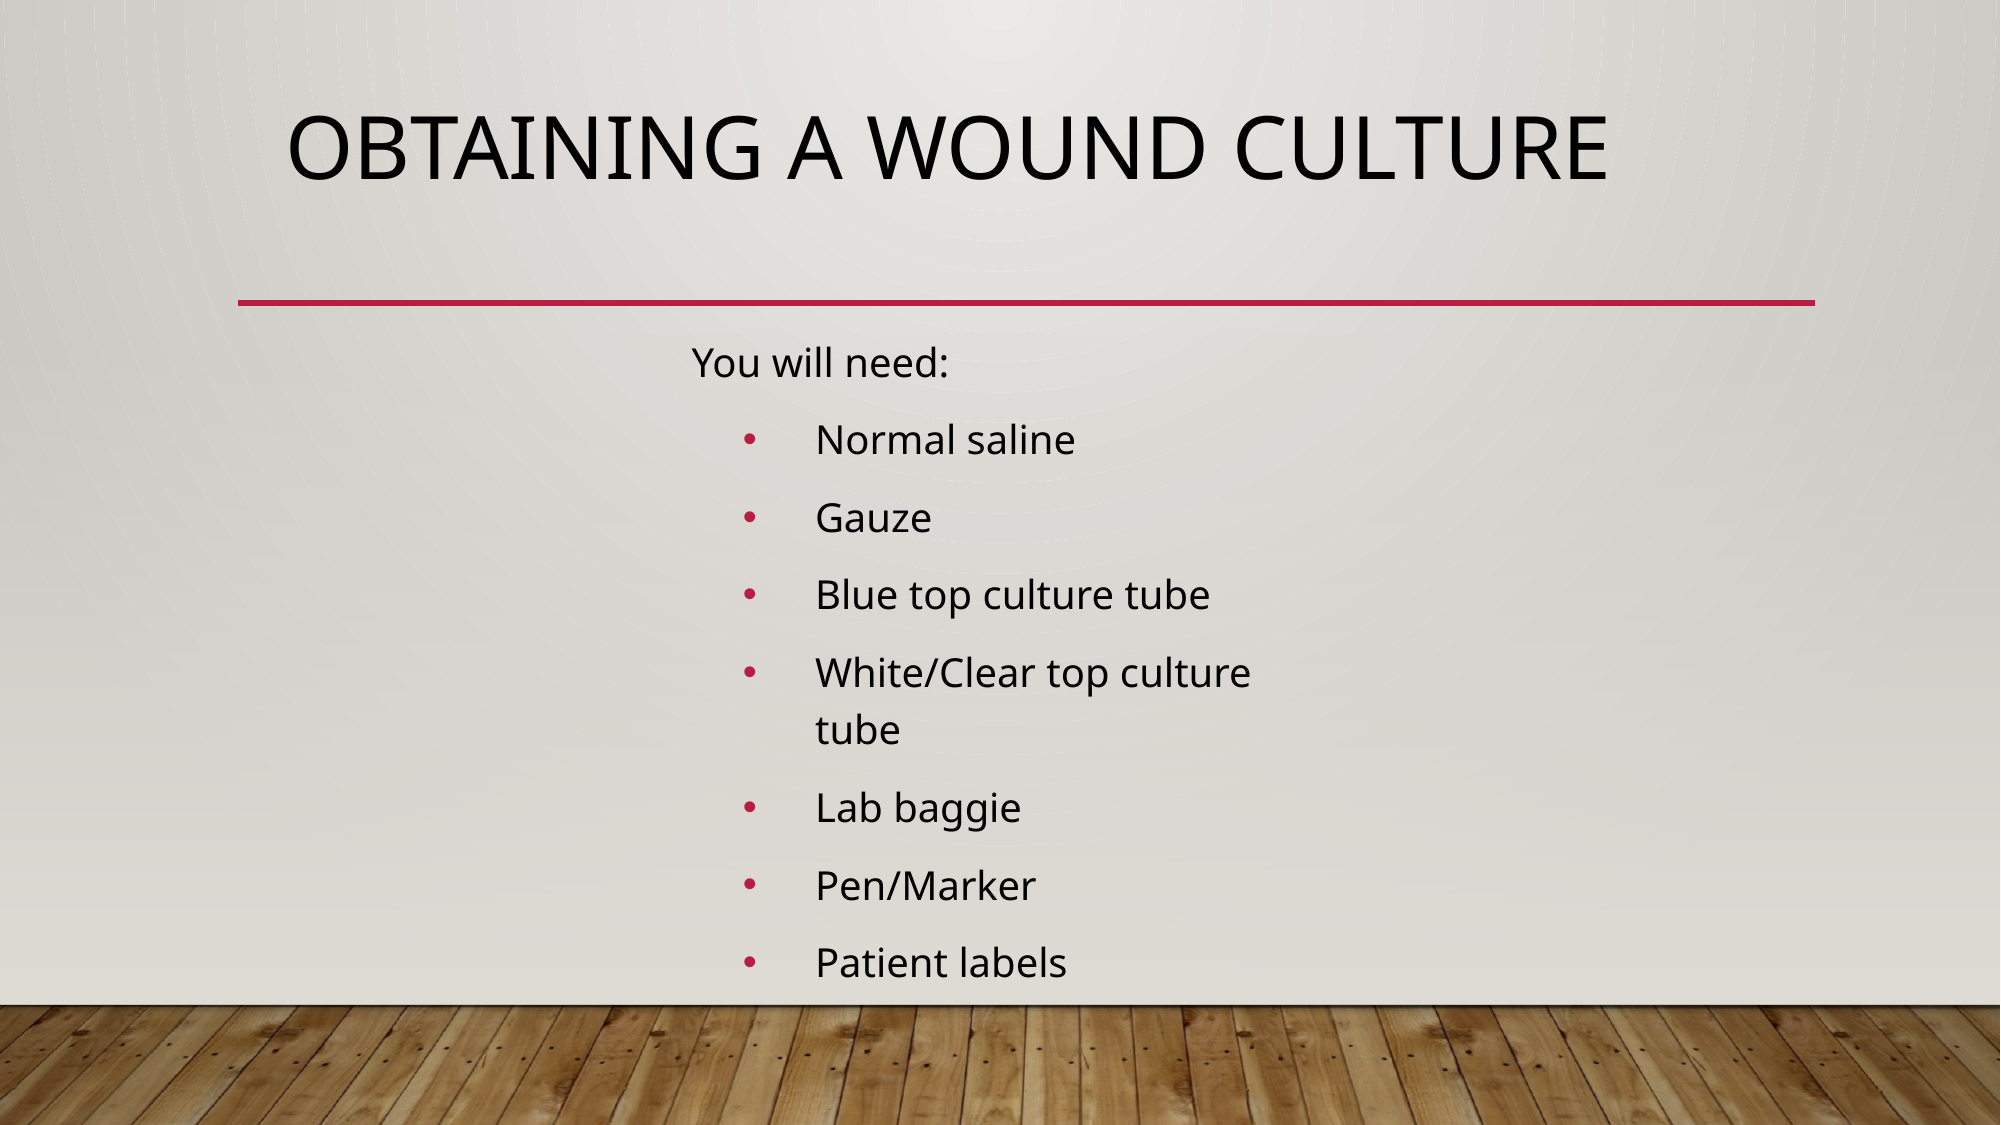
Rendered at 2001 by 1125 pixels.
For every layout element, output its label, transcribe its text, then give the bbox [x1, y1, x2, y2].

picture [0, 1005, 2000, 1125]
title Obtaining a wound culture [270, 96, 1730, 284]
list You will need: Normal saline Gauze Blue top culture tube White/Clear top culture tube Lab baggie Pen/Marker Patient labels [663, 262, 1337, 1000]
